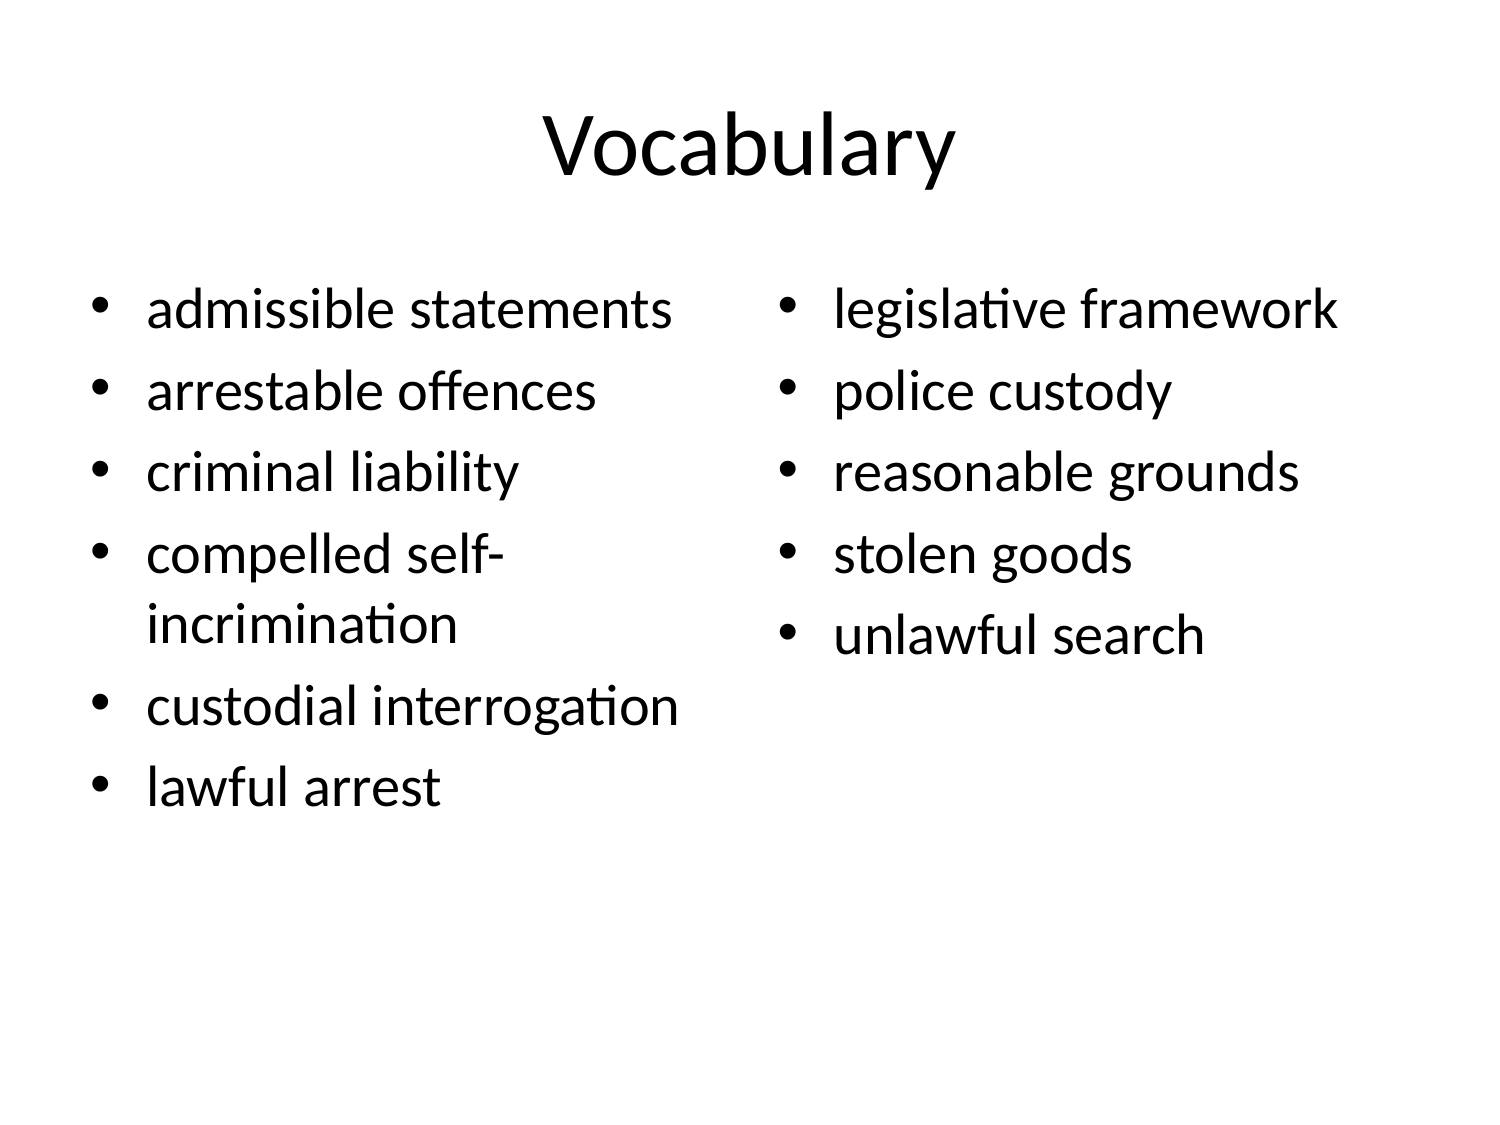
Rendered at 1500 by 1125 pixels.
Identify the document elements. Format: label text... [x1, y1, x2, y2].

title Vocabulary [75, 45, 1425, 233]
list admissible statements arrestable offences criminal liability compelled self-incrimination custodial interrogation lawful arrest [75, 262, 738, 1005]
list legislative framework police custody reasonable grounds stolen goods unlawful search [762, 262, 1425, 1005]
